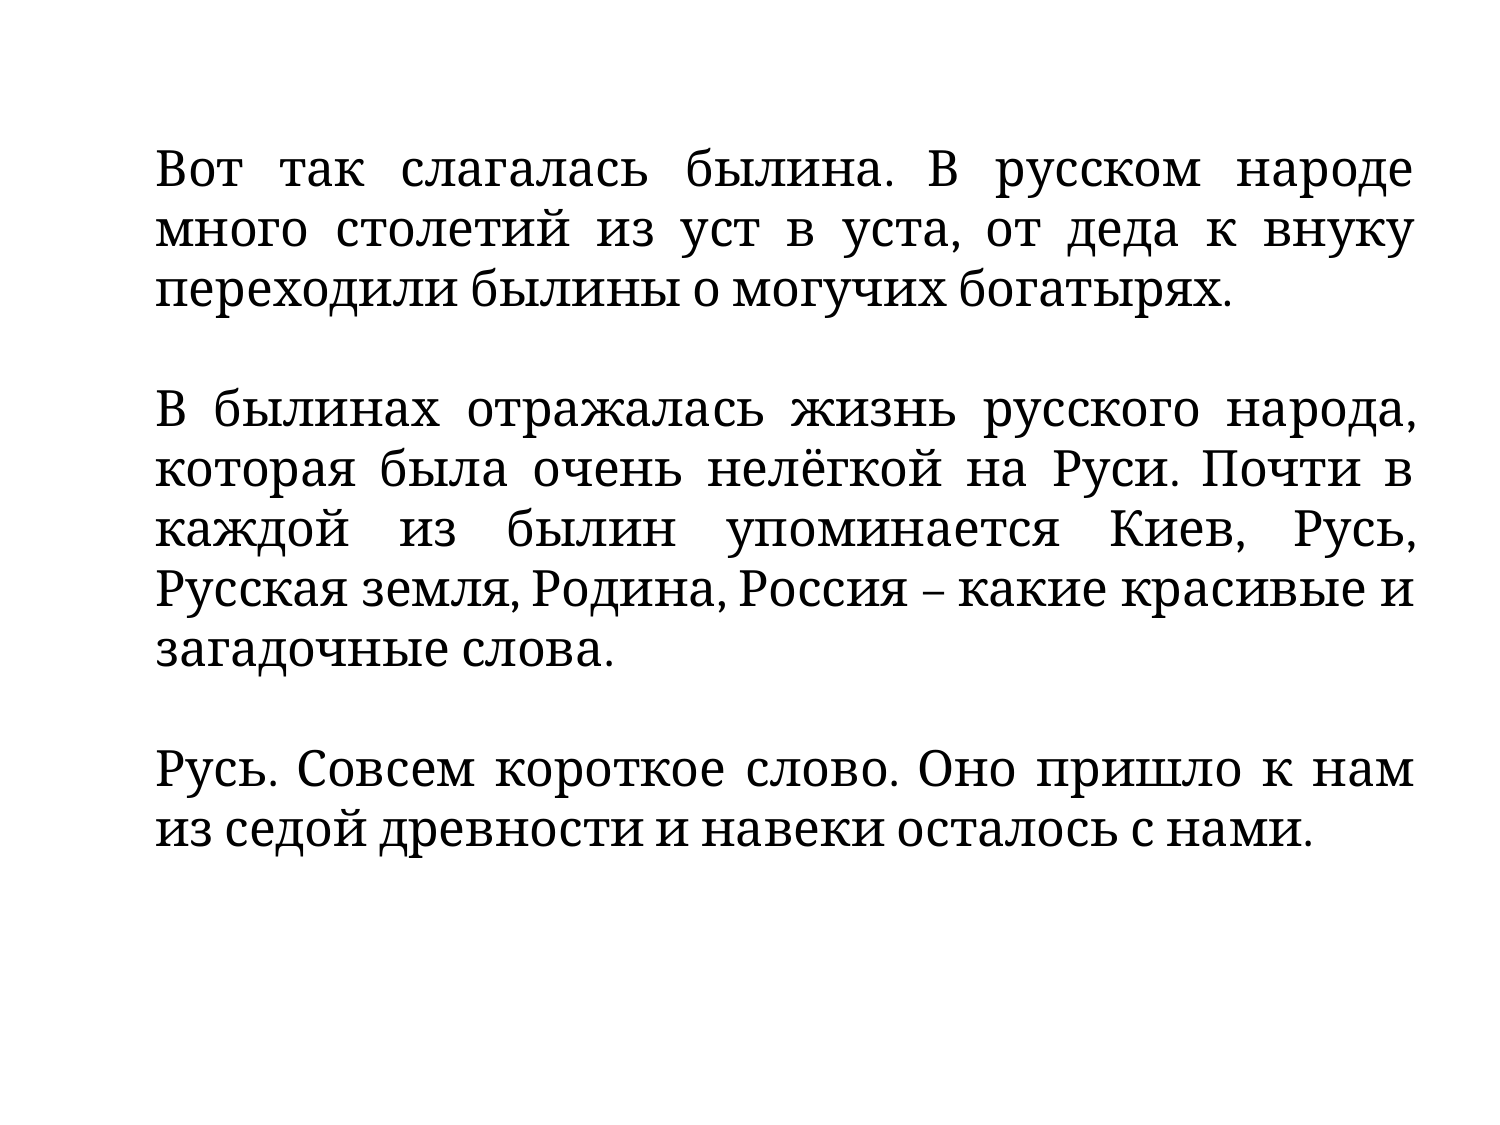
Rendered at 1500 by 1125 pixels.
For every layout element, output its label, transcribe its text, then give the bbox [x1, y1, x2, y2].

text_box Вот так слагалась былина. В русском народе много столетий из уст в уста, от деда к внуку переходили былины о могучих богатырях. В былинах отражалась жизнь русского народа, которая была очень нелёгкой на Руси. Почти в каждой из былин упоминается Киев, Русь, Русская земля, Родина, Россия – какие красивые и загадочные слова. Русь. Совсем короткое слово. Оно пришло к нам из седой древности и навеки осталось с нами. [140, 128, 1430, 909]
